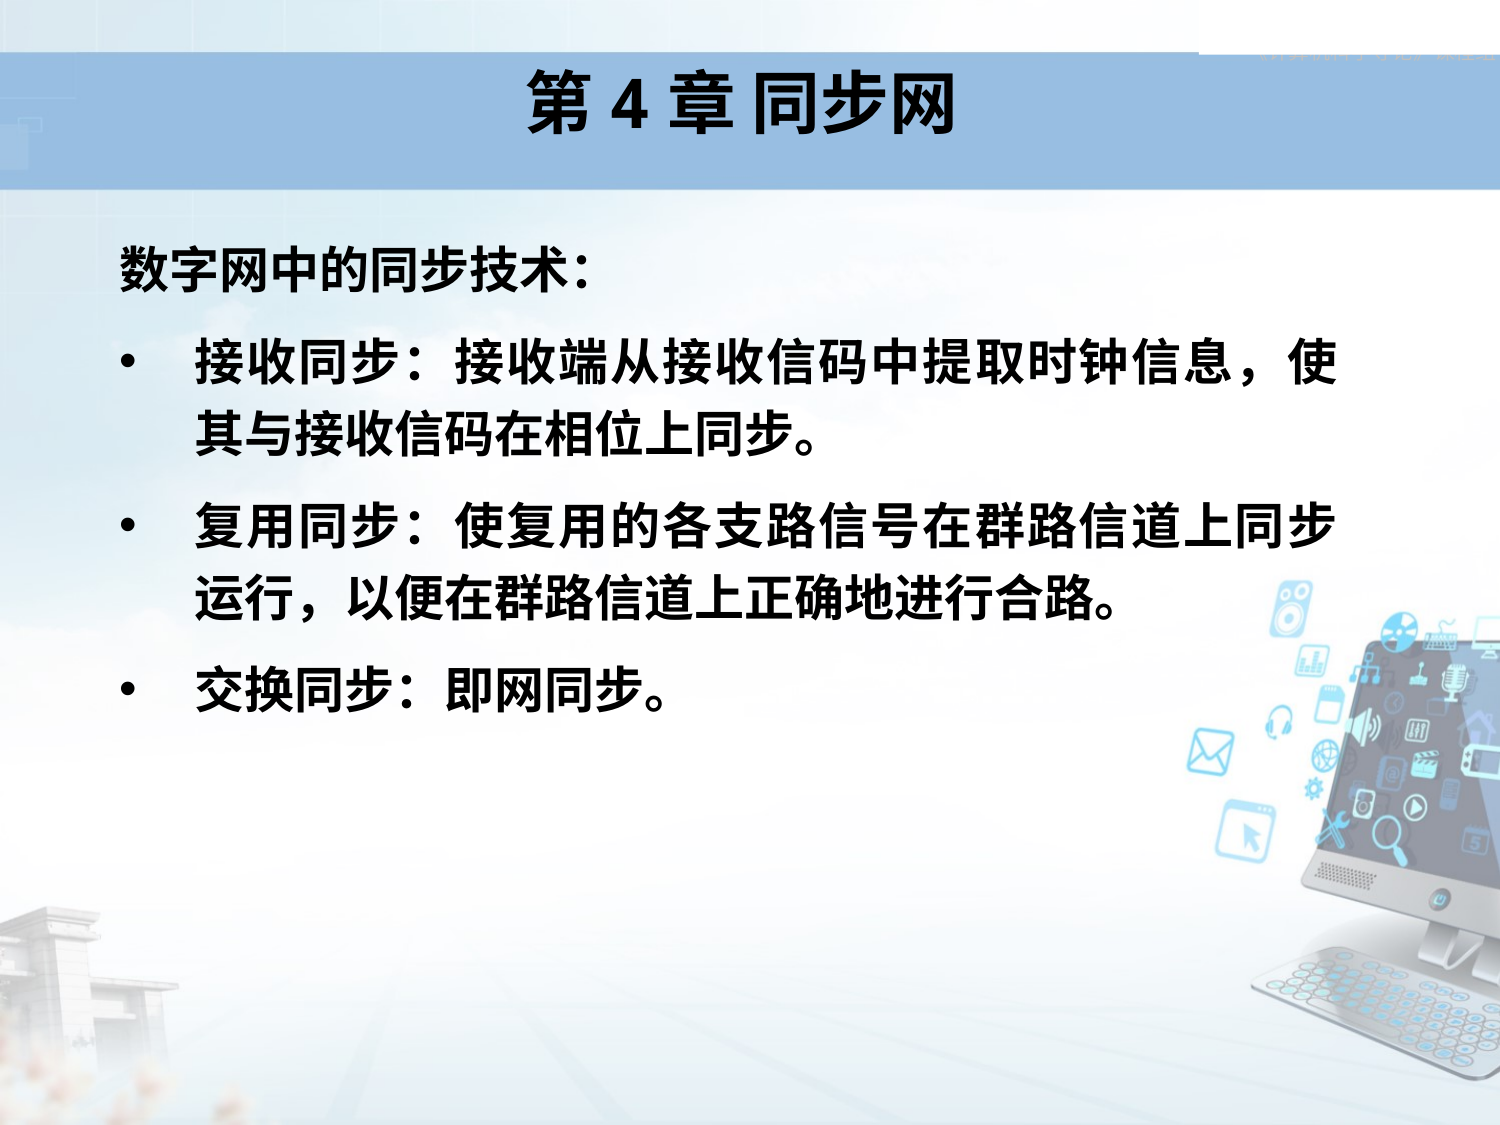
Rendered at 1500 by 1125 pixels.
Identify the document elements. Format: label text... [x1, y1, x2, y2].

title 第4章 同步网 [103, 12, 1379, 200]
picture [0, 0, 1500, 1125]
list 数字网中的同步技术： 接收同步：接收端从接收信码中提取时钟信息，使其与接收信码在相位上同步。 复用同步：使复用的各支路信号在群路信道上同步运行，以便在群路信道上正确地进行合路。 交换同步：即网同步。 [104, 224, 1353, 1000]
